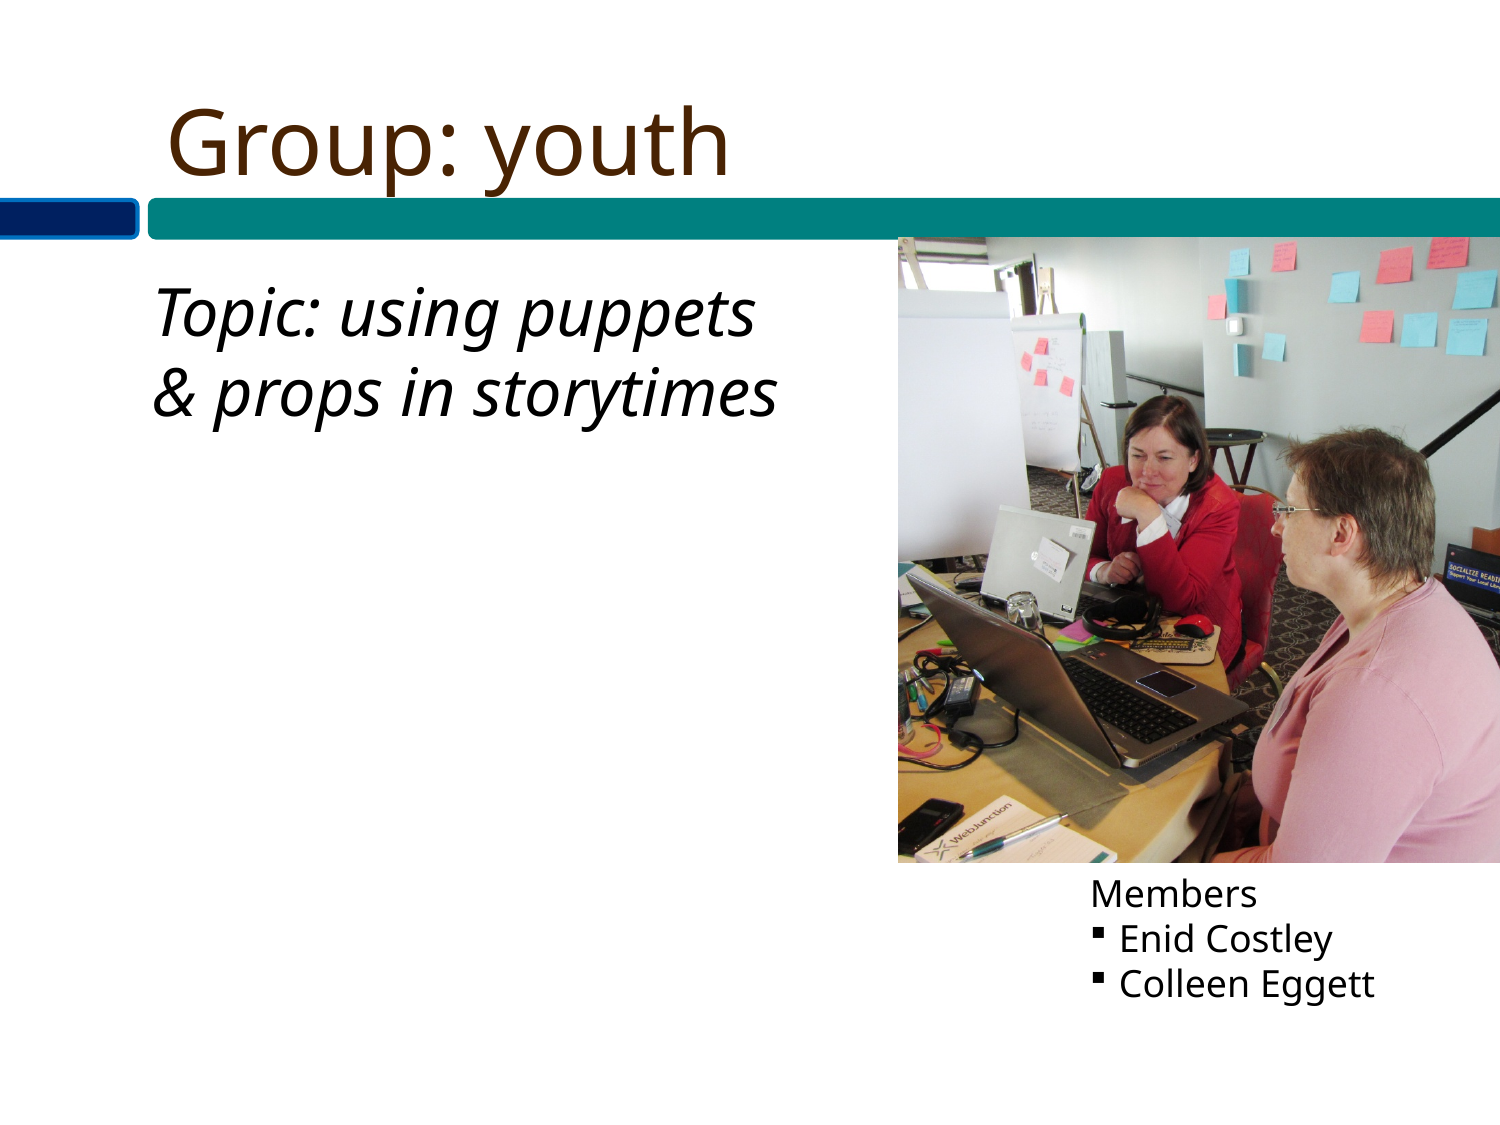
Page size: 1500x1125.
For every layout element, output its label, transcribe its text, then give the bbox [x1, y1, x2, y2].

list Topic: using puppets & props in storytimes [137, 262, 813, 1075]
text_box Members Enid Costley Colleen Eggett [1074, 870, 1500, 1125]
picture [898, 237, 1500, 863]
title Group: youth [150, 45, 1425, 233]
